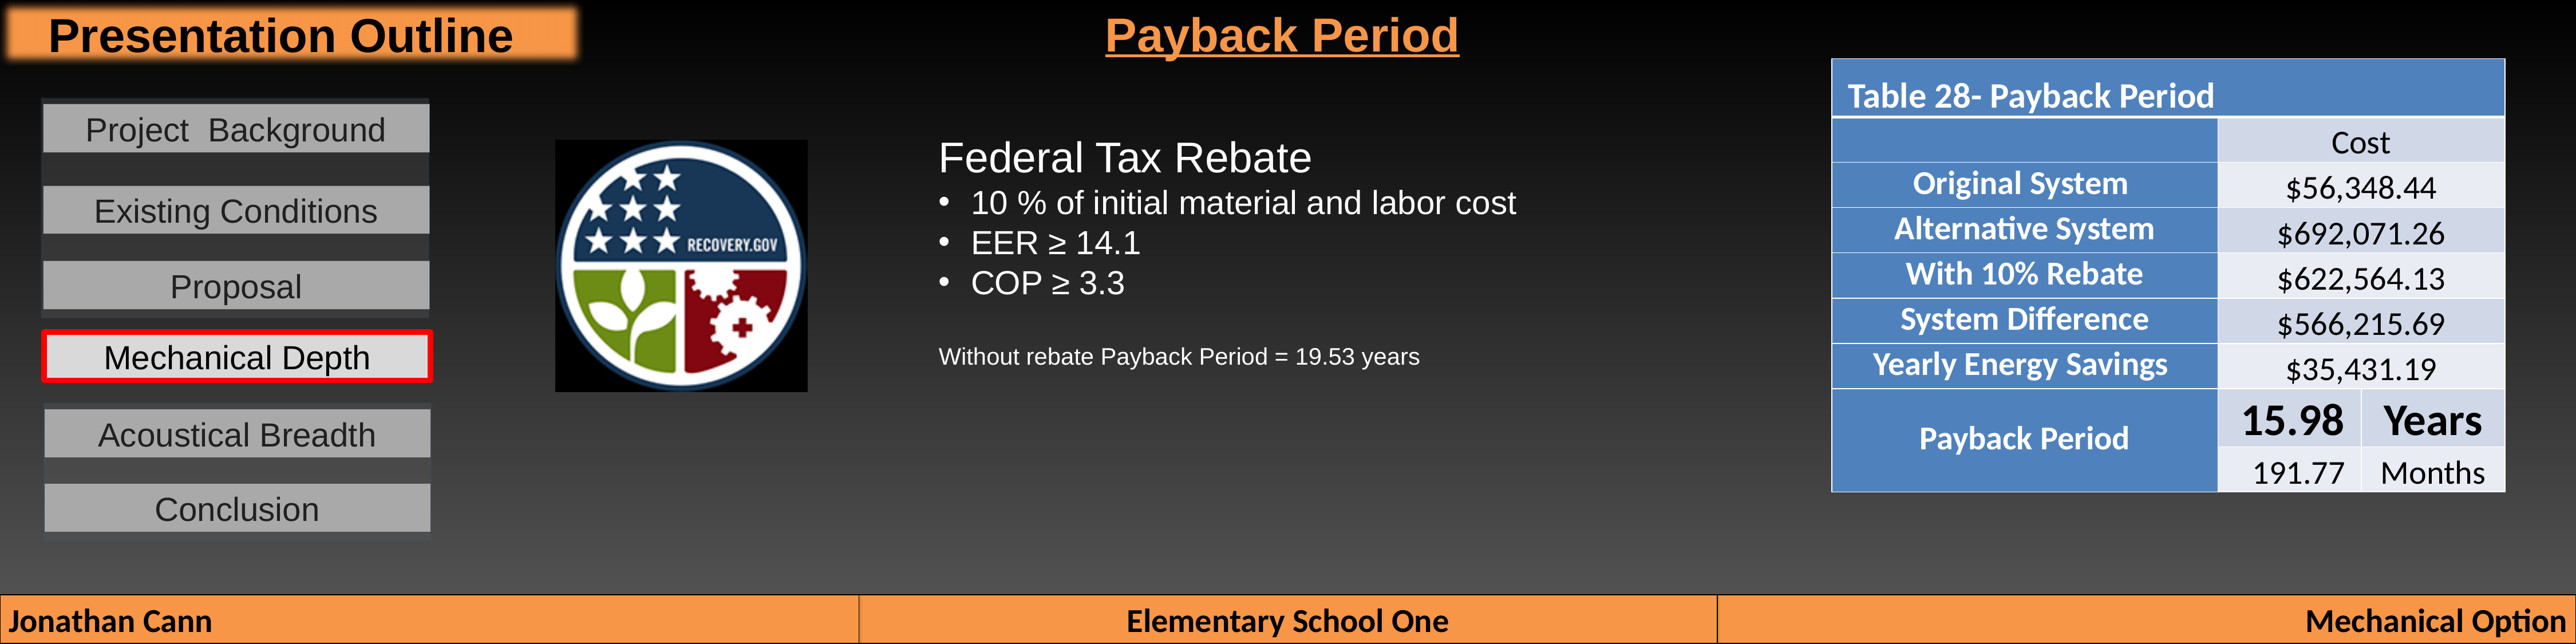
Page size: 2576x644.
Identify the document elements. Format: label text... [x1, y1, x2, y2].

table_cell $692,071.26 [2218, 208, 2504, 252]
table_cell Payback Period [1832, 389, 2218, 492]
text_box [43, 402, 433, 542]
table_cell $35,431.19 [2218, 344, 2504, 388]
text_box Federal Tax Rebate 10 % of initial material and labor cost EER ≥ 14.1 COP ≥ 3.3 Without rebate Payback Period = 19.53 years [930, 125, 1646, 374]
table_header Table 28- Payback Period [1832, 59, 2504, 116]
text_box Jonathan Cann [0, 594, 859, 644]
table_cell Alternative System [1832, 208, 2218, 252]
text_box Presentation Outline [14, 15, 571, 53]
table_cell 15.98 [2218, 389, 2361, 447]
text_box Elementary School One [860, 594, 1718, 644]
table_cell $566,215.69 [2218, 299, 2504, 343]
table_cell $56,348.44 [2218, 163, 2504, 207]
text_box Payback Period [1096, 0, 1479, 66]
table_cell System Difference [1832, 299, 2218, 343]
table_cell Years [2362, 389, 2504, 447]
text_box Mechanical Option [1718, 594, 2576, 644]
table_cell $622,564.13 [2218, 253, 2504, 298]
table_cell With 10% Rebate [1832, 253, 2218, 298]
table_cell [1832, 118, 2218, 162]
table_cell Yearly Energy Savings [1832, 344, 2218, 388]
text_box [40, 97, 430, 319]
picture [555, 140, 808, 393]
text_box Mechanical Depth [44, 332, 431, 381]
table_cell Original System [1832, 163, 2218, 207]
table_cell 191.77 [2218, 447, 2361, 492]
table_cell Months [2362, 447, 2504, 492]
table_cell Cost [2218, 118, 2504, 162]
